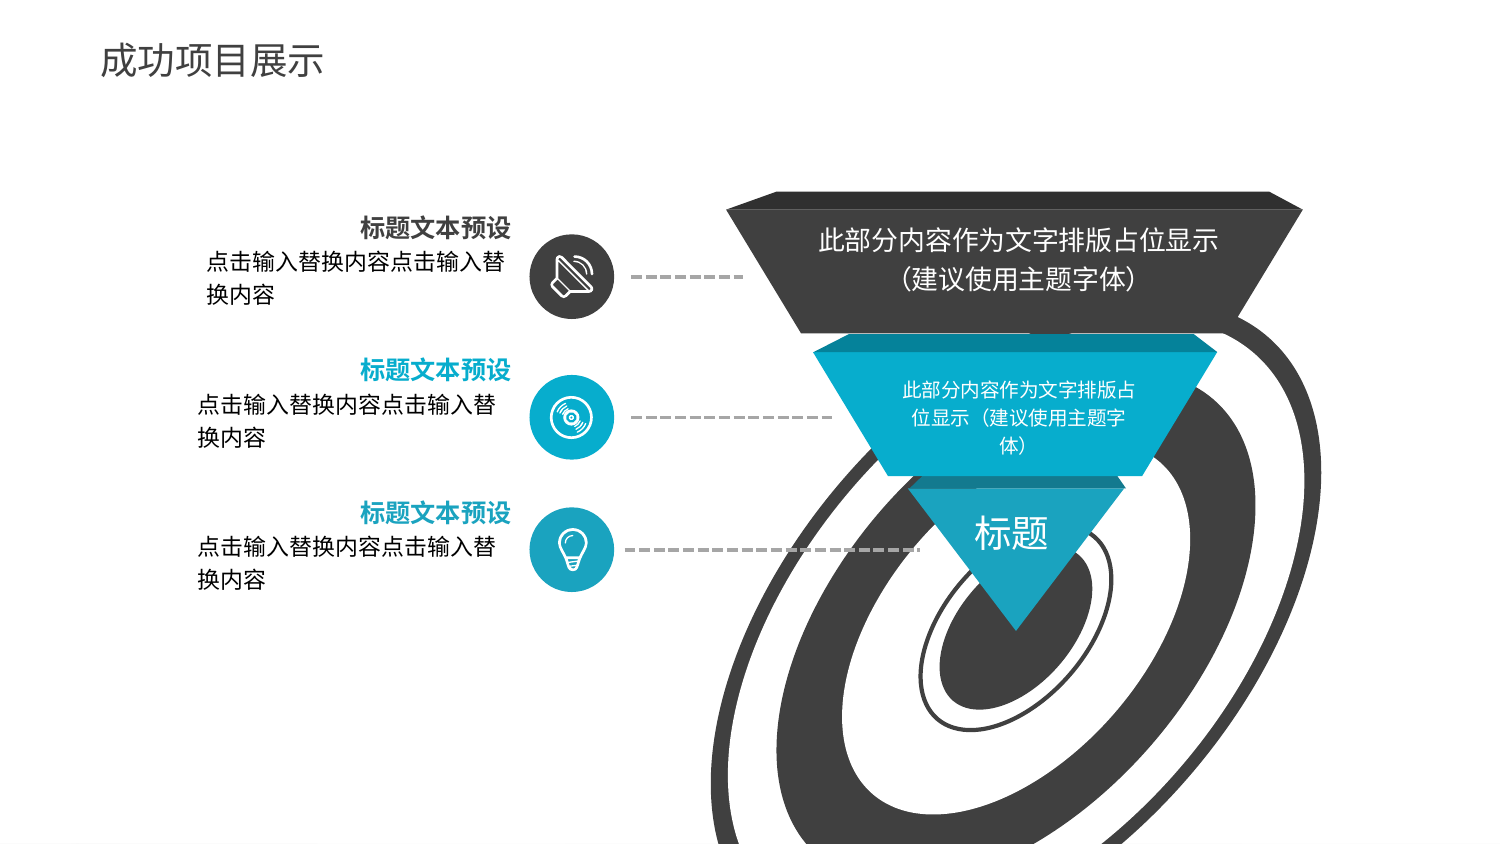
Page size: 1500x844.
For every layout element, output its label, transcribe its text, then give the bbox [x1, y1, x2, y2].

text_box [725, 191, 1304, 632]
text_box 成功项目展示 [100, 28, 450, 91]
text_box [197, 211, 920, 610]
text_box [630, 399, 1402, 844]
